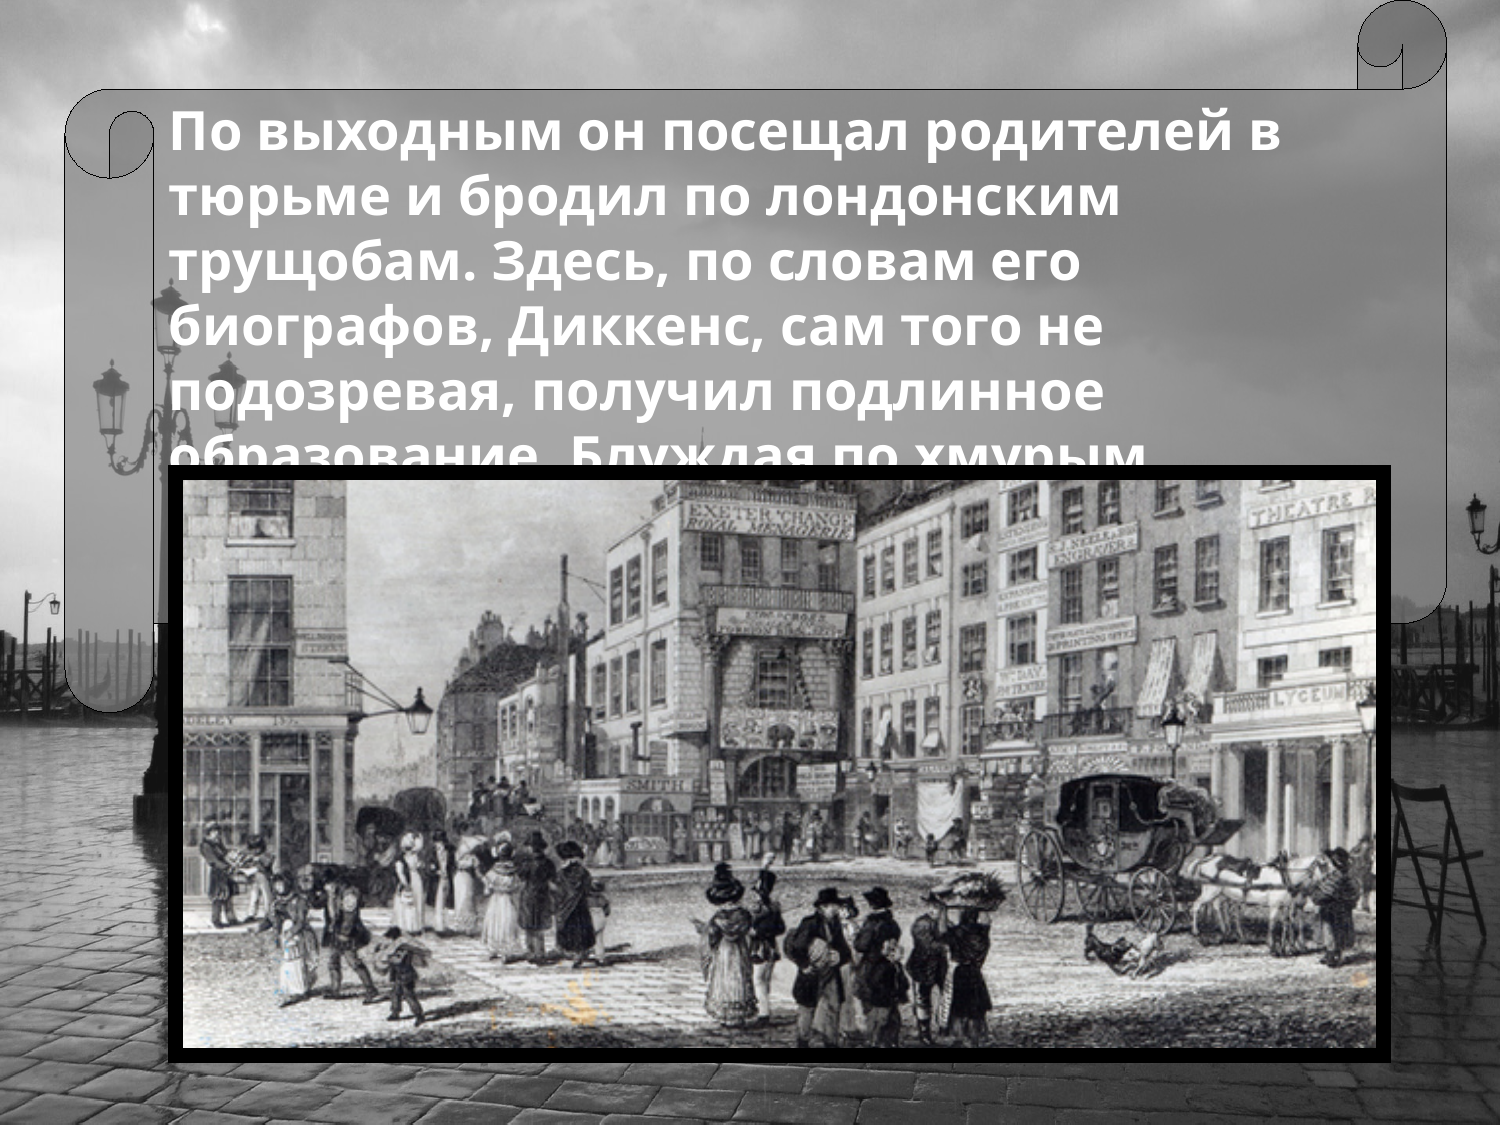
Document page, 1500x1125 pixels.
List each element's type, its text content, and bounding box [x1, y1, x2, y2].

picture [0, 0, 1500, 1125]
text_box По выходным он посещал родителей в тюрьме и бродил по лондонским трущобам. Здесь, по словам его биографов, Диккенс, сам того не подозревая, получил подлинное образование. Блуждая по хмурым окраинам, он добывал сырье, из которого ему предстояло создавать своих героев. [64, 0, 1447, 713]
picture [182, 479, 1377, 1049]
